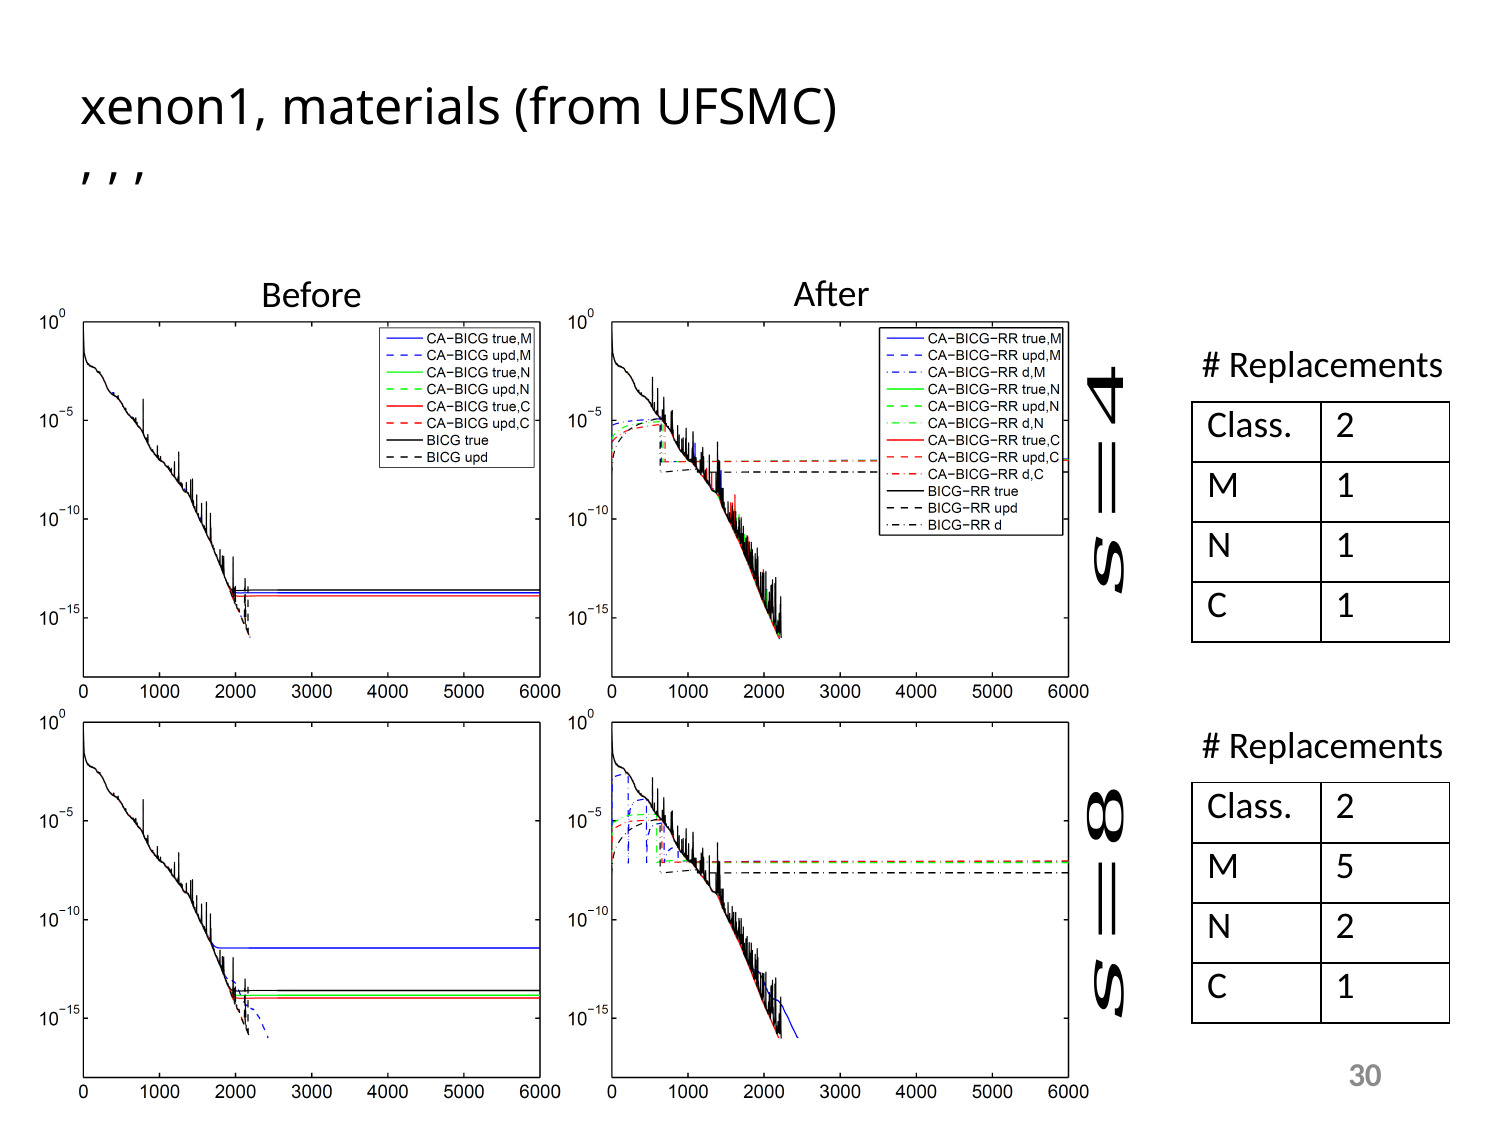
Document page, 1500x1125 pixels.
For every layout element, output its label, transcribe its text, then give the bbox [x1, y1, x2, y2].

text_box After [778, 261, 1024, 293]
table_cell N [1193, 904, 1320, 962]
table_cell 5 [1322, 844, 1449, 902]
text_box # Replacements [1187, 332, 1484, 393]
table_cell 1 [1322, 463, 1449, 521]
table_header 2 [1322, 403, 1449, 461]
table_cell M [1193, 844, 1320, 902]
table_cell C [1193, 964, 1320, 1022]
table_cell 2 [1322, 904, 1449, 962]
picture [20, 293, 1097, 1103]
table_header Class. [1193, 783, 1320, 842]
text_box # Replacements [1187, 713, 1484, 774]
table_header 2 [1322, 783, 1449, 842]
slide_number 30 [1097, 1042, 1397, 1103]
table_cell N [1193, 523, 1320, 581]
table_cell 1 [1322, 523, 1449, 581]
table_header Class. [1193, 403, 1320, 461]
table_cell C [1193, 583, 1320, 641]
table_cell 1 [1322, 583, 1449, 641]
text_box Before [246, 263, 492, 293]
table_cell M [1193, 463, 1320, 521]
table_cell 1 [1322, 964, 1449, 1022]
